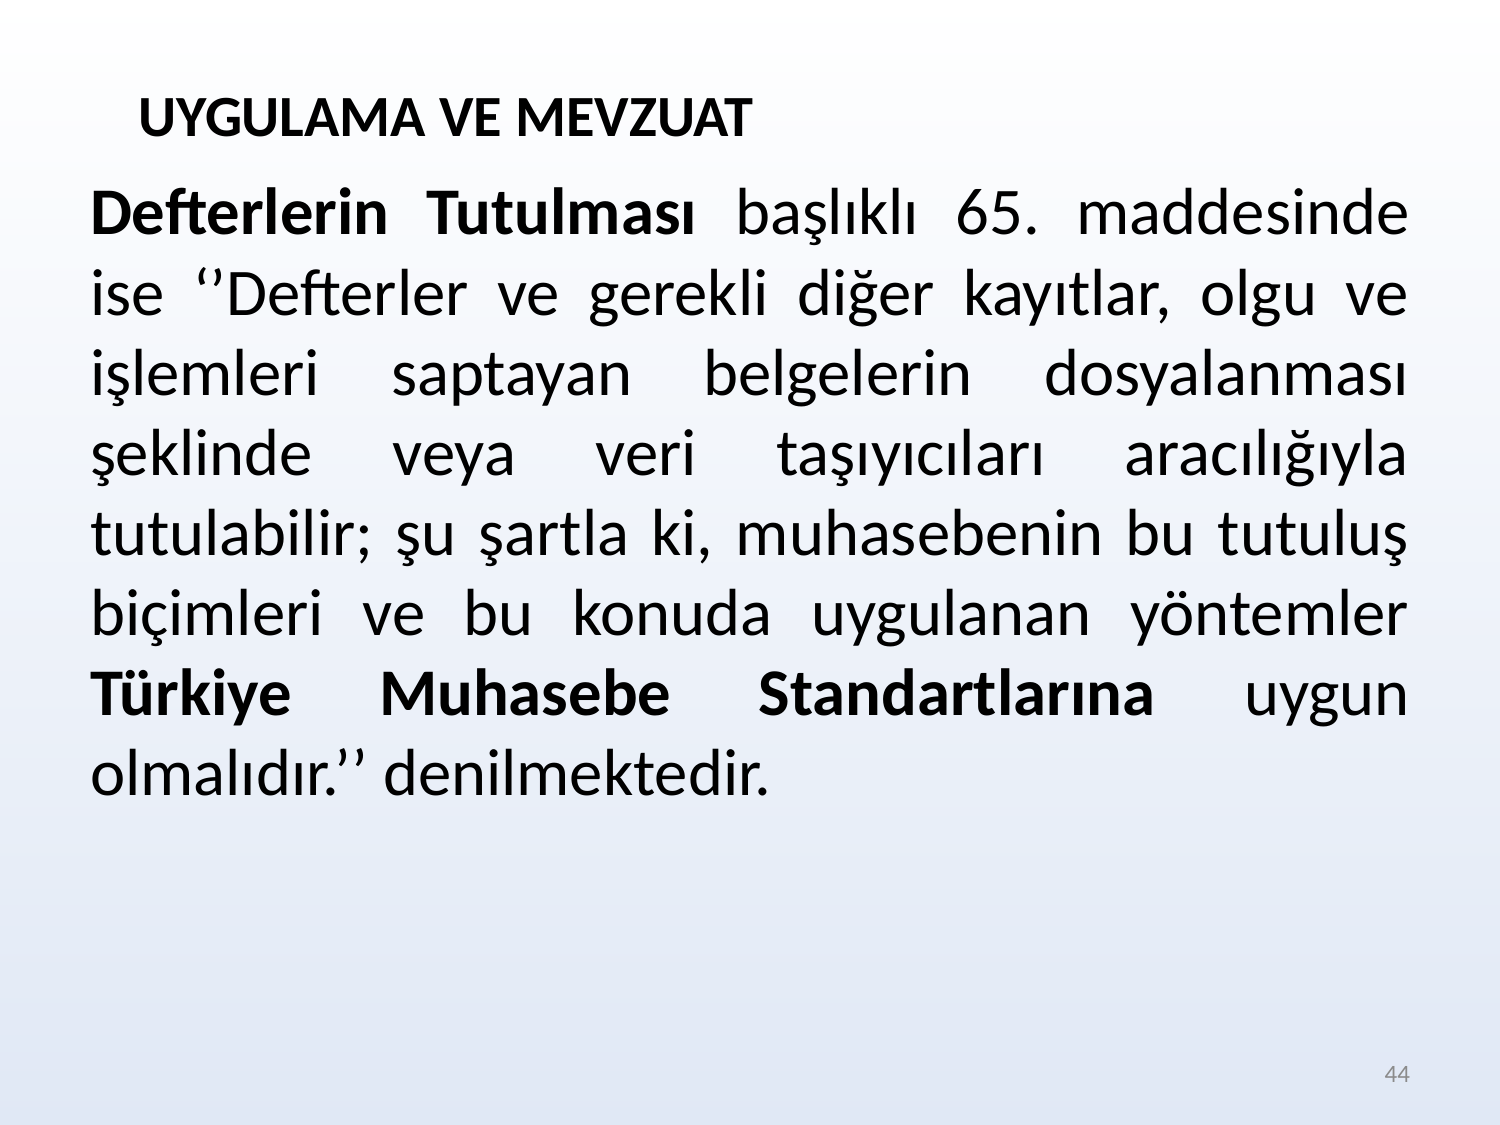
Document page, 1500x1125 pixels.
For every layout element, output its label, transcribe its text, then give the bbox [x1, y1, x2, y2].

slide_number 44 [1074, 1042, 1425, 1103]
text_box UYGULAMA VE MEVZUAT [123, 66, 1399, 161]
list Defterlerin Tutulması başlıklı 65. maddesinde ise ‘’Defterler ve gerekli diğer kayıtlar, olgu ve işlemleri saptayan belgelerin dosyalanması şeklinde veya veri taşıyıcıları aracılığıyla tutulabilir; şu şartla ki, muhasebenin bu tutuluş biçimleri ve bu konuda uygulanan yöntemler Türkiye Muhasebe Standartlarına uygun olmalıdır.’’ denilmektedir. [75, 160, 1425, 1005]
